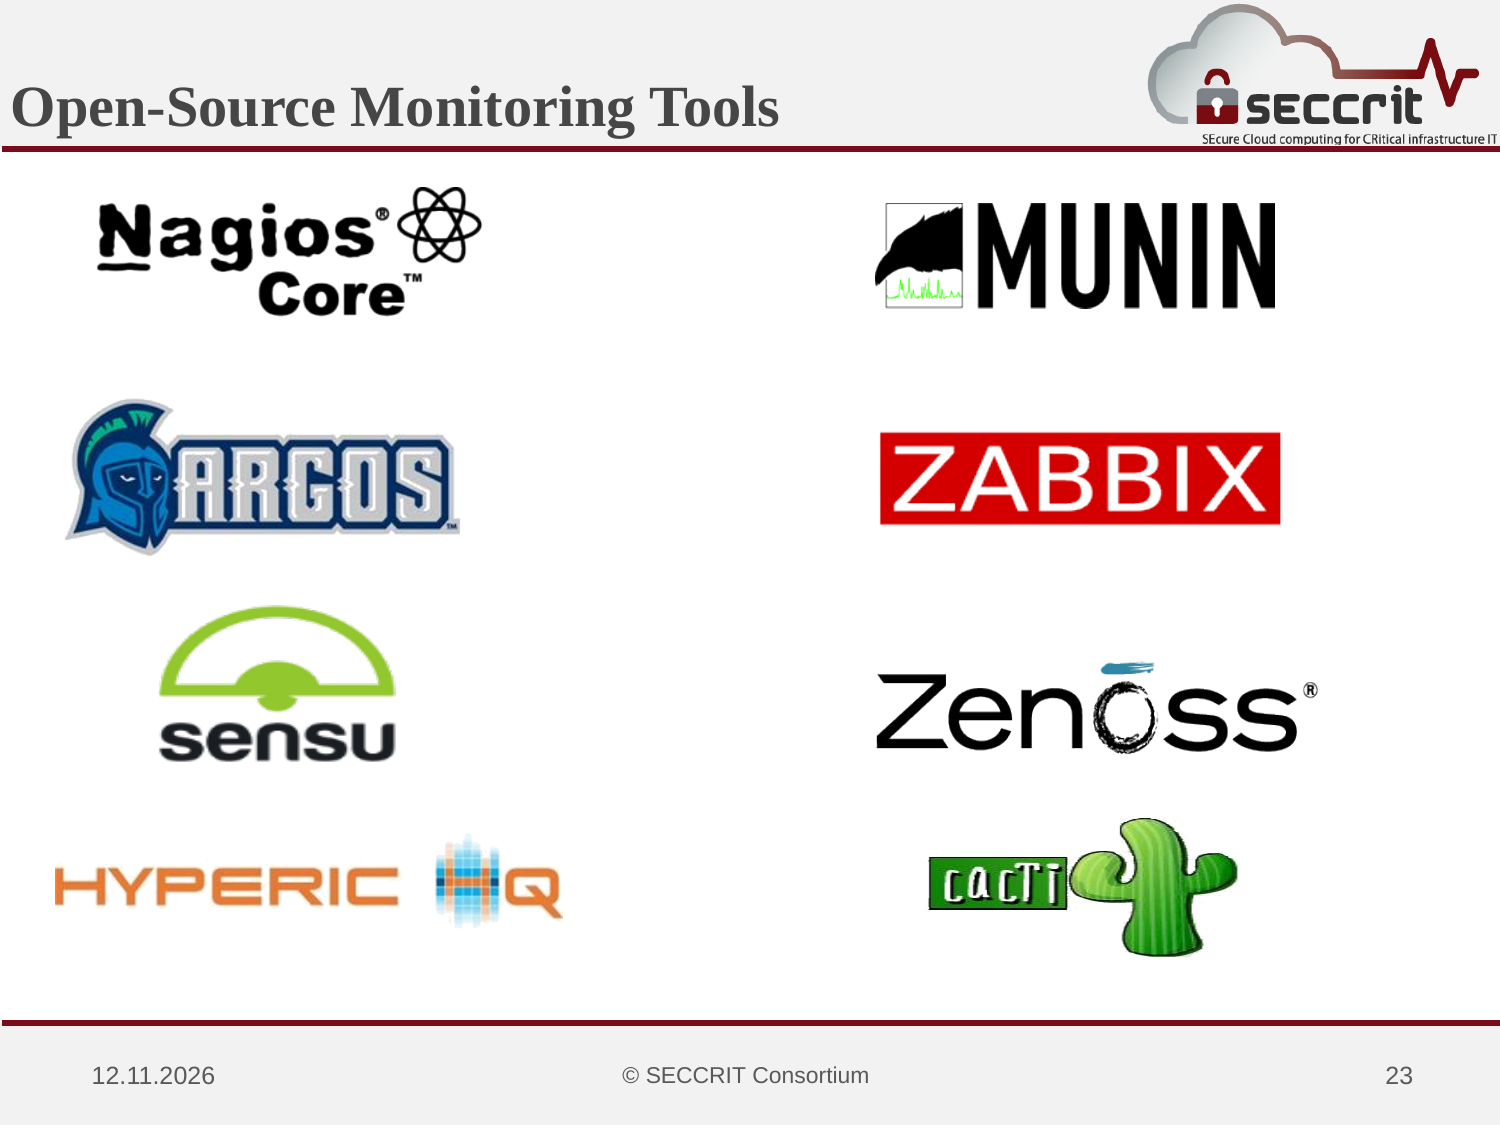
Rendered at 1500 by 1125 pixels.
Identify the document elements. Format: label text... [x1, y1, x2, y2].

slide_number 23 [1328, 1044, 1421, 1104]
picture [924, 817, 1248, 959]
picture [871, 657, 1324, 776]
picture [880, 408, 1281, 538]
footer © SECCRIT Consortium [286, 1044, 1214, 1104]
picture [62, 187, 488, 776]
picture [55, 790, 563, 976]
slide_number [76, 1044, 243, 1104]
title Open-Source Monitoring Tools [0, 30, 1125, 125]
picture [874, 203, 1276, 309]
picture [1146, 3, 1497, 145]
